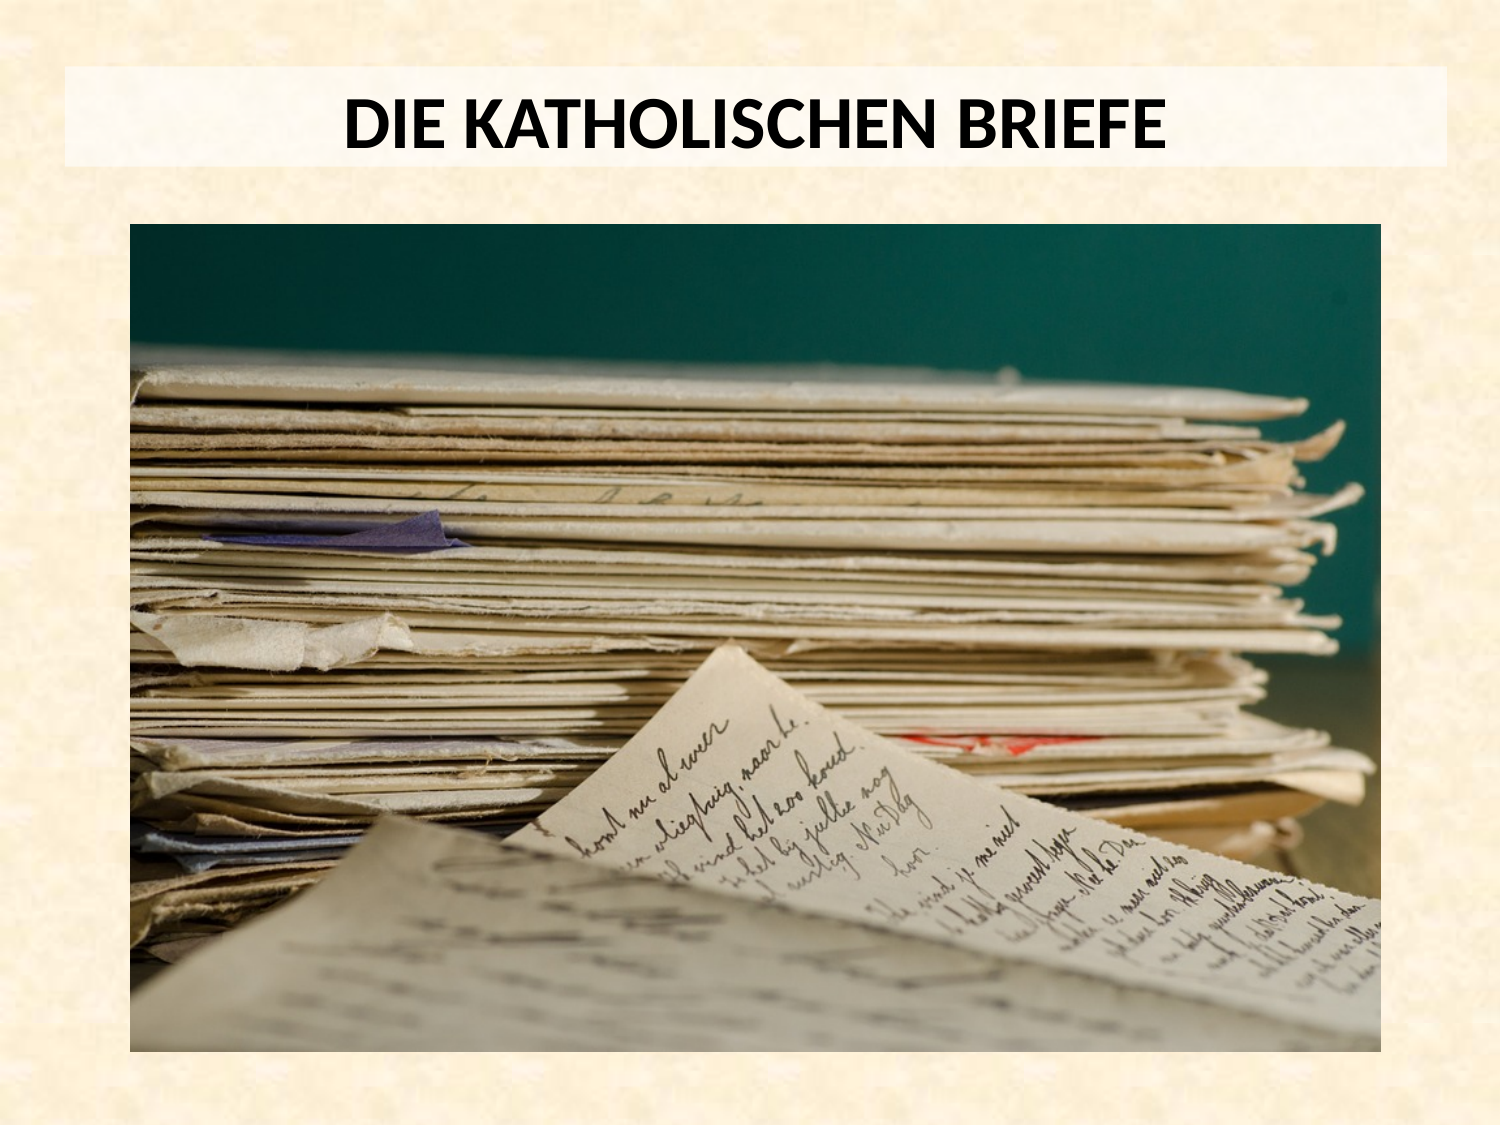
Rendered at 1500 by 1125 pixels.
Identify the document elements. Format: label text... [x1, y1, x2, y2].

picture [0, 0, 1500, 1125]
text_box DIE KATHOLISCHEN BRIEFE [64, 66, 1447, 167]
